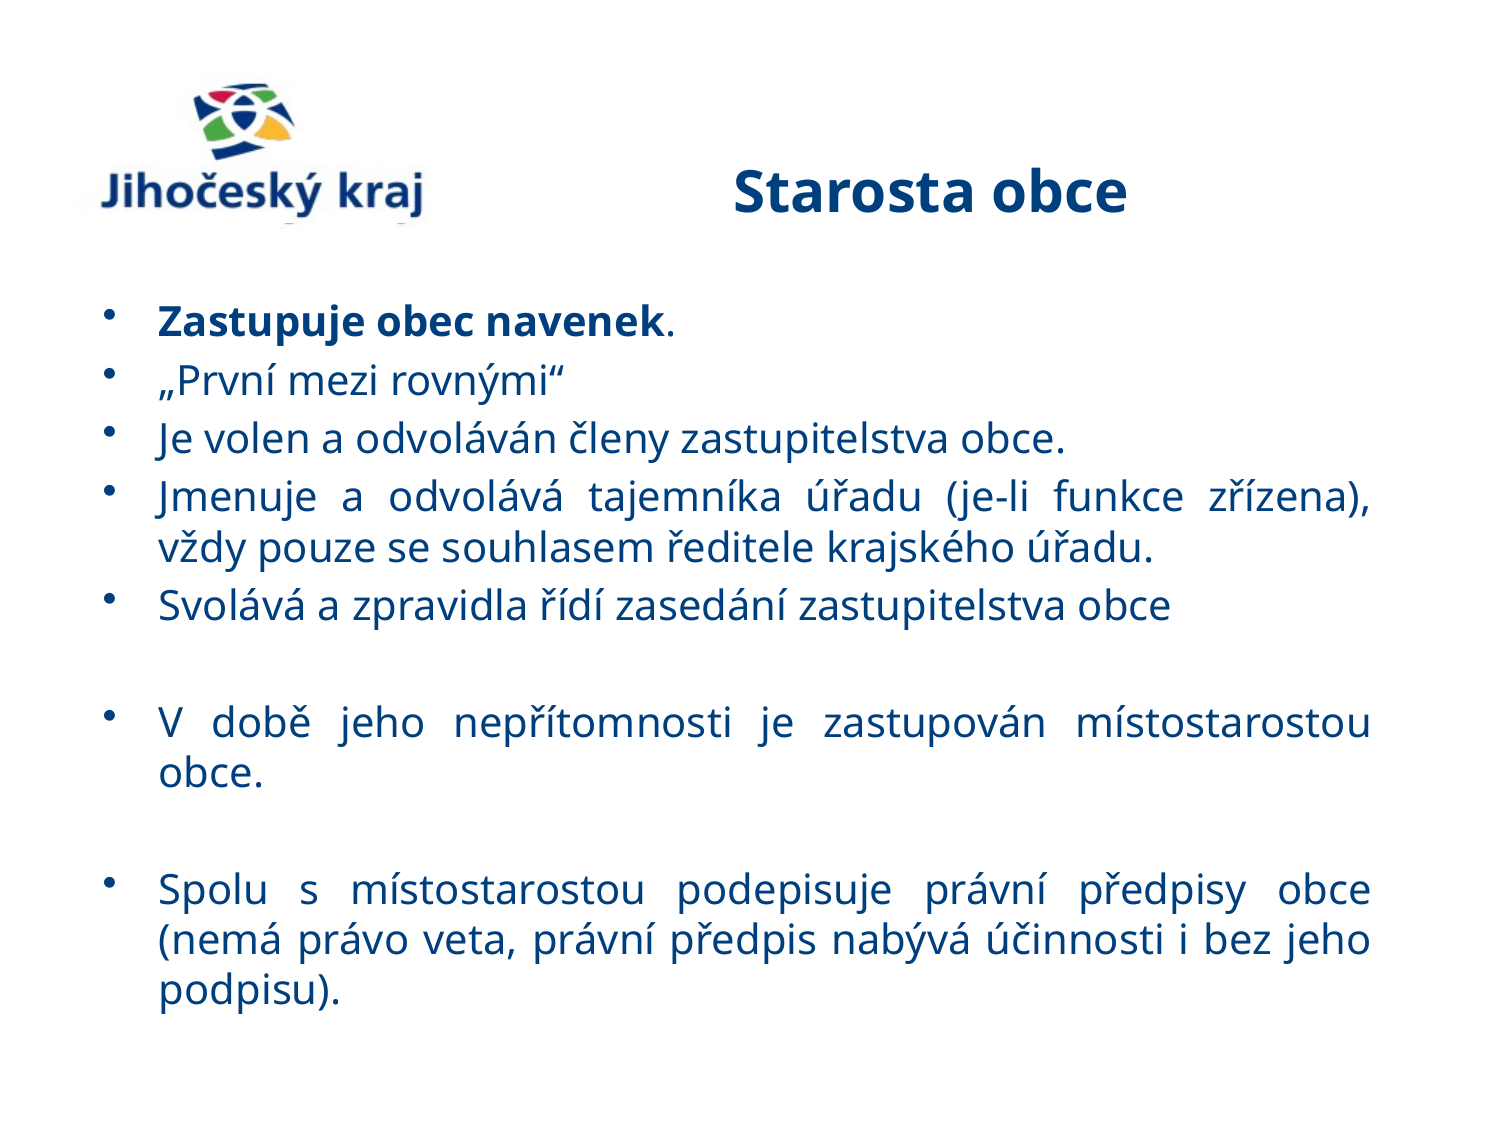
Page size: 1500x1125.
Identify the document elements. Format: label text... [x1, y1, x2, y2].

picture [75, 74, 438, 229]
list Zastupuje obec navenek. „První mezi rovnými“ Je volen a odvoláván členy zastupitelstva obce. Jmenuje a odvolává tajemníka úřadu (je-li funkce zřízena), vždy pouze se souhlasem ředitele krajského úřadu. Svolává a zpravidla řídí zasedání zastupitelstva obce V době jeho nepřítomnosti je zastupován místostarostou obce. Spolu s místostarostou podepisuje právní předpisy obce (nemá právo veta, právní předpis nabývá účinnosti i bez jeho podpisu). [87, 287, 1388, 1059]
title Starosta obce [474, 99, 1388, 279]
